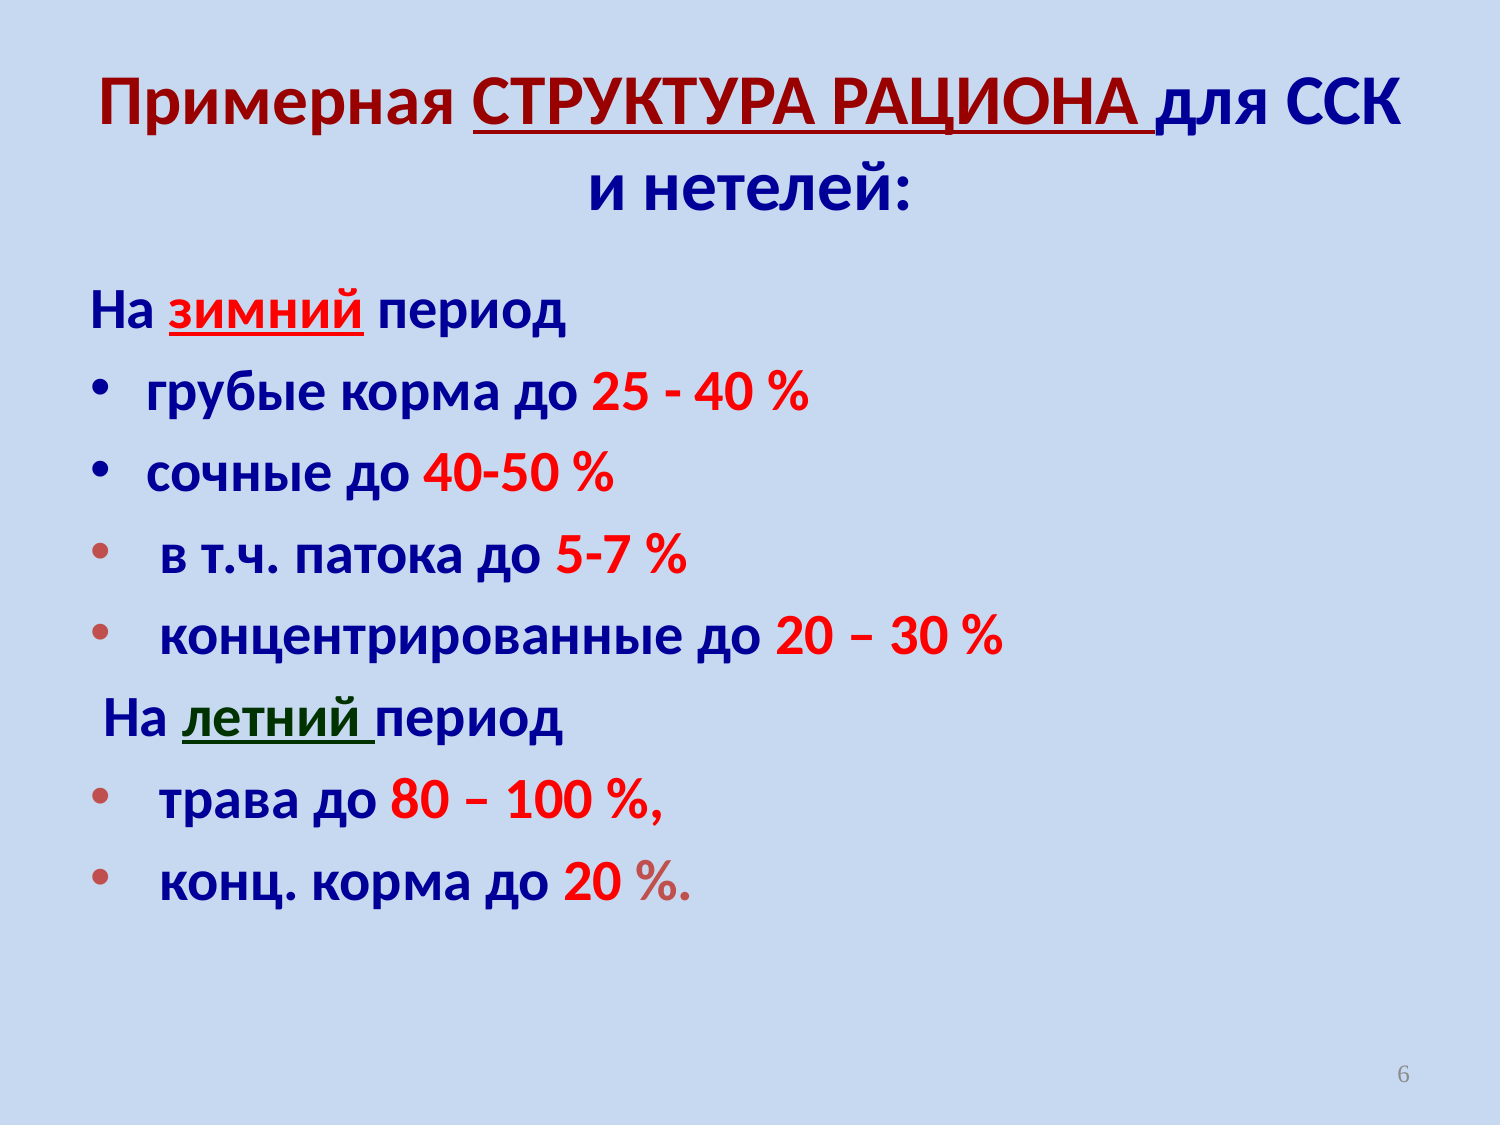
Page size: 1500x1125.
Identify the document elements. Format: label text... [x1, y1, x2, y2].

slide_number 6 [1074, 1042, 1425, 1103]
title Примерная СТРУКТУРА РАЦИОНА для ССК и нетелей: [75, 45, 1425, 233]
list На зимний период грубые корма до 25 - 40 % сочные до 40-50 % в т.ч. патока до 5-7 % концентрированные до 20 – 30 % На летний период трава до 80 – 100 %, конц. корма до 20 %. [75, 262, 1425, 920]
